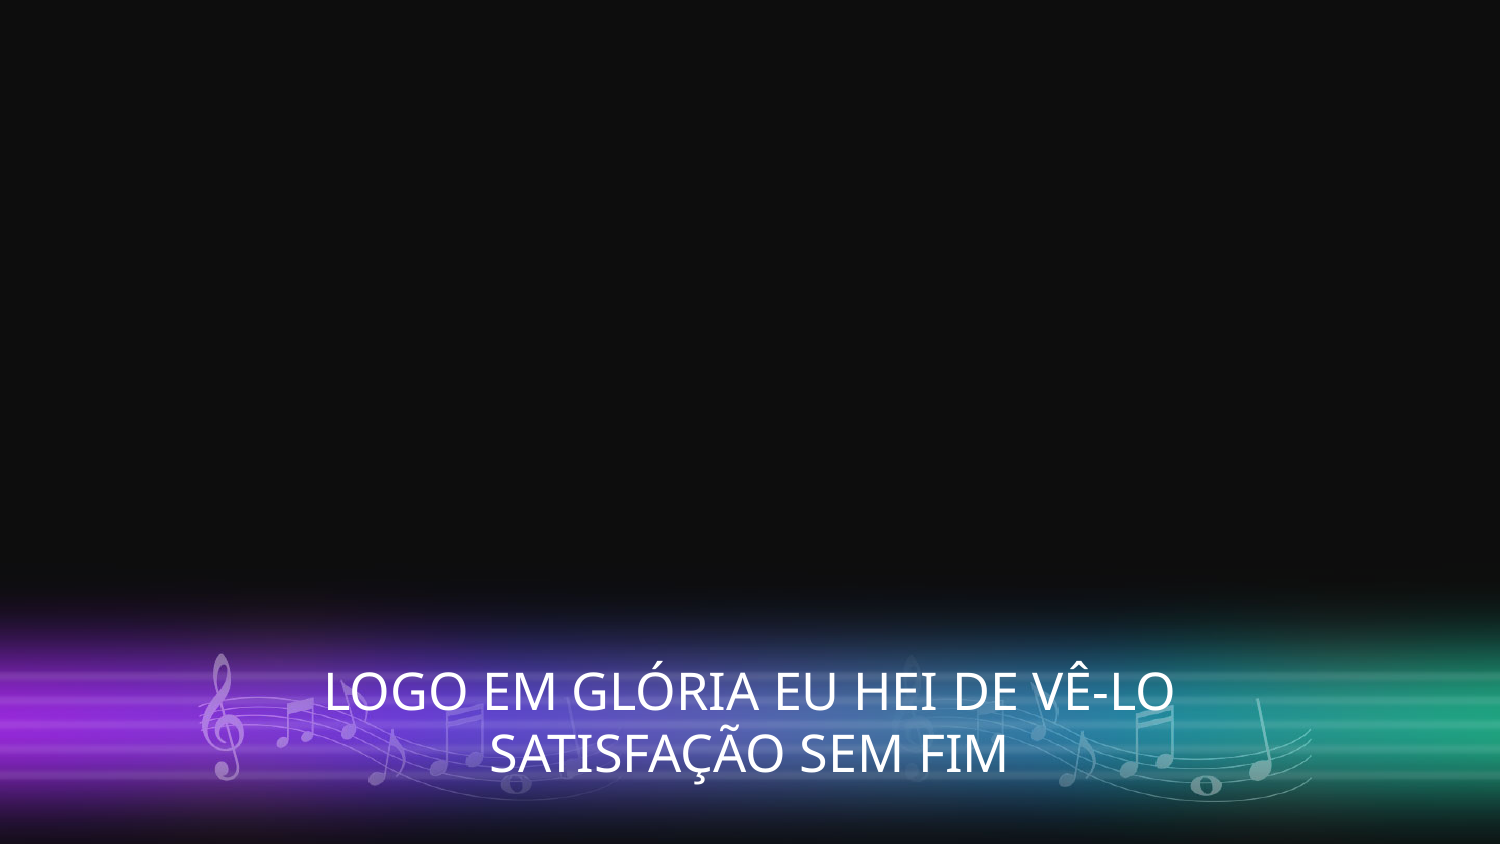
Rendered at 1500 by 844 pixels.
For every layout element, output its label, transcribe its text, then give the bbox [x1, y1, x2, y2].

text_box LOGO EM GLÓRIA EU HEI DE VÊ-LO SATISFAÇÃO SEM FIM [265, 651, 1235, 791]
picture [0, 0, 1500, 844]
